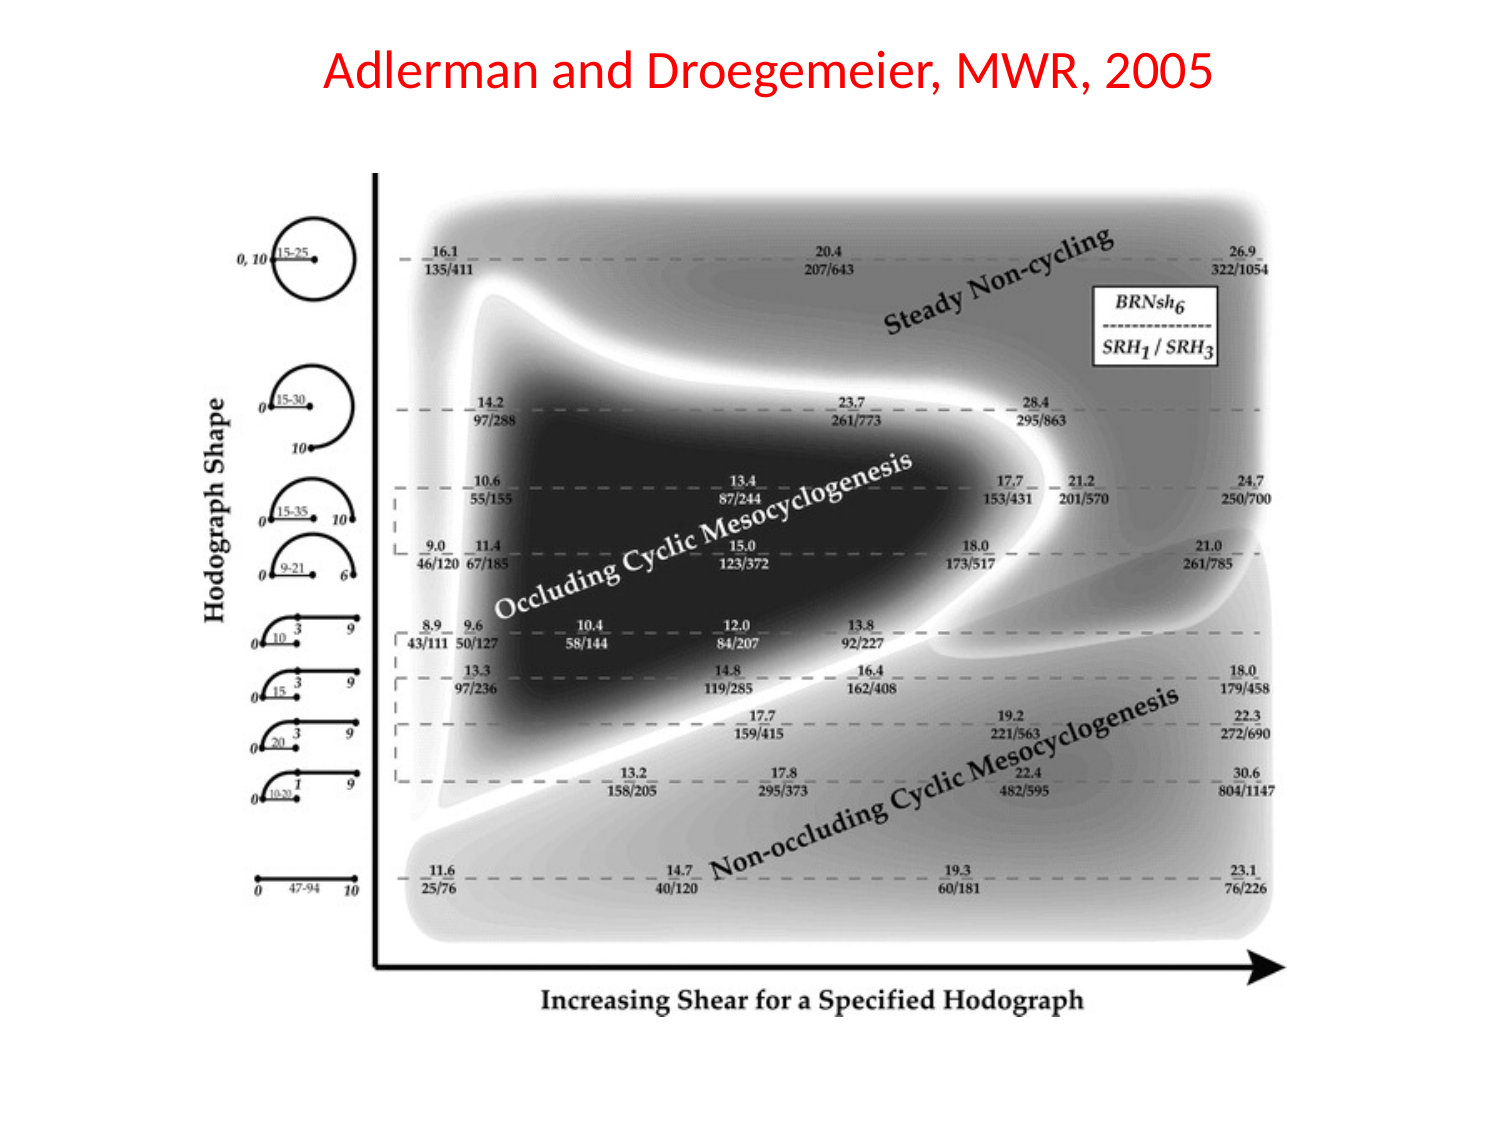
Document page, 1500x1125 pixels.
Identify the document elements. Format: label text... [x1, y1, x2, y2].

text_box Adlerman and Droegemeier, MWR, 2005 [309, 26, 1306, 107]
picture [203, 173, 1287, 1017]
